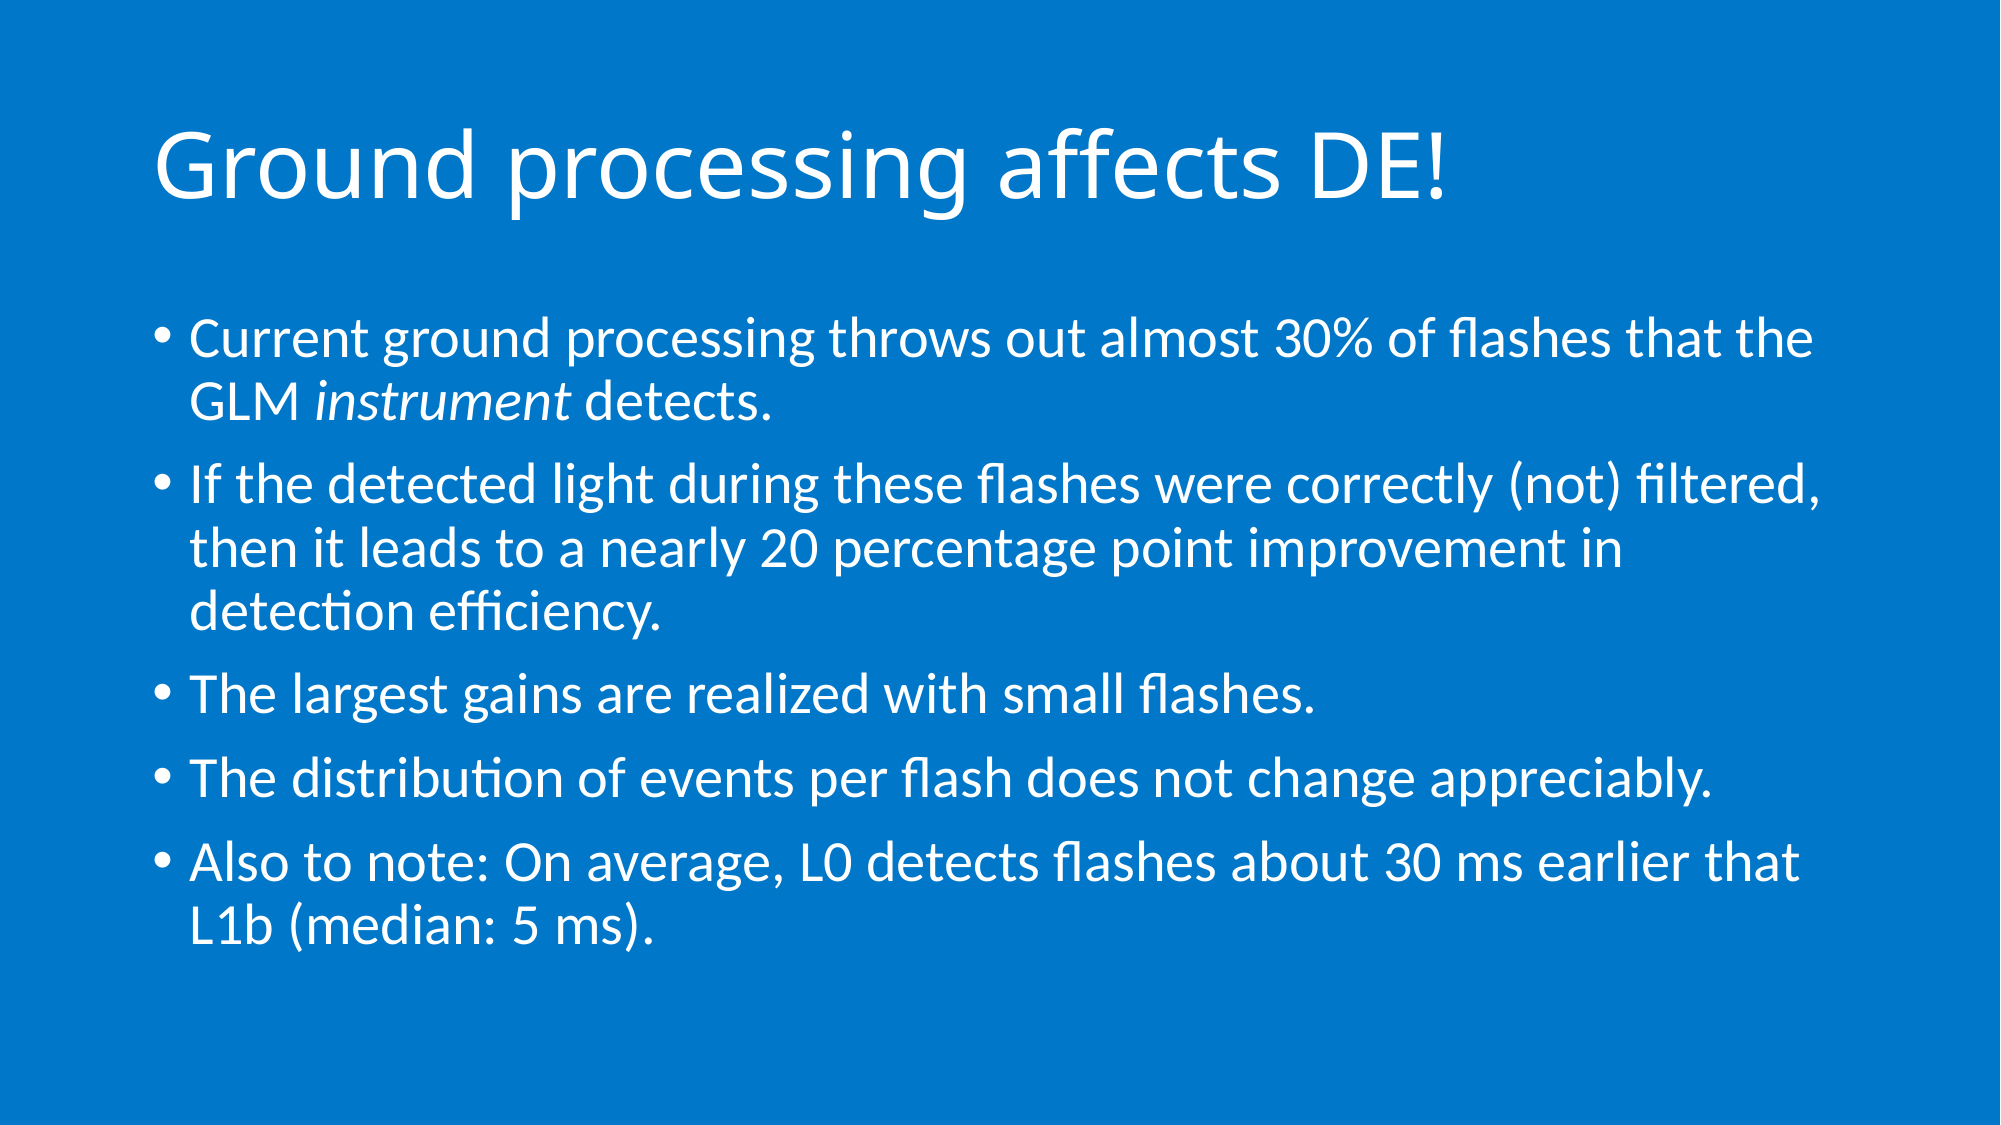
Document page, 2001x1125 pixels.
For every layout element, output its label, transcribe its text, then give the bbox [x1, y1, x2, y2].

title Ground processing affects DE! [137, 59, 1863, 278]
list Current ground processing throws out almost 30% of flashes that the GLM instrument detects. ﻿ If the detected light during these flashes were correctly (not) filtered, then it leads to a nearly 20 percentage point improvement in detection efficiency. The largest gains are realized with small flashes. The distribution of events per flash does not change appreciably. ﻿Also to note: On average, L0 detects flashes about 30 ms earlier that L1b (median: 5 ms). [137, 299, 1863, 1014]
